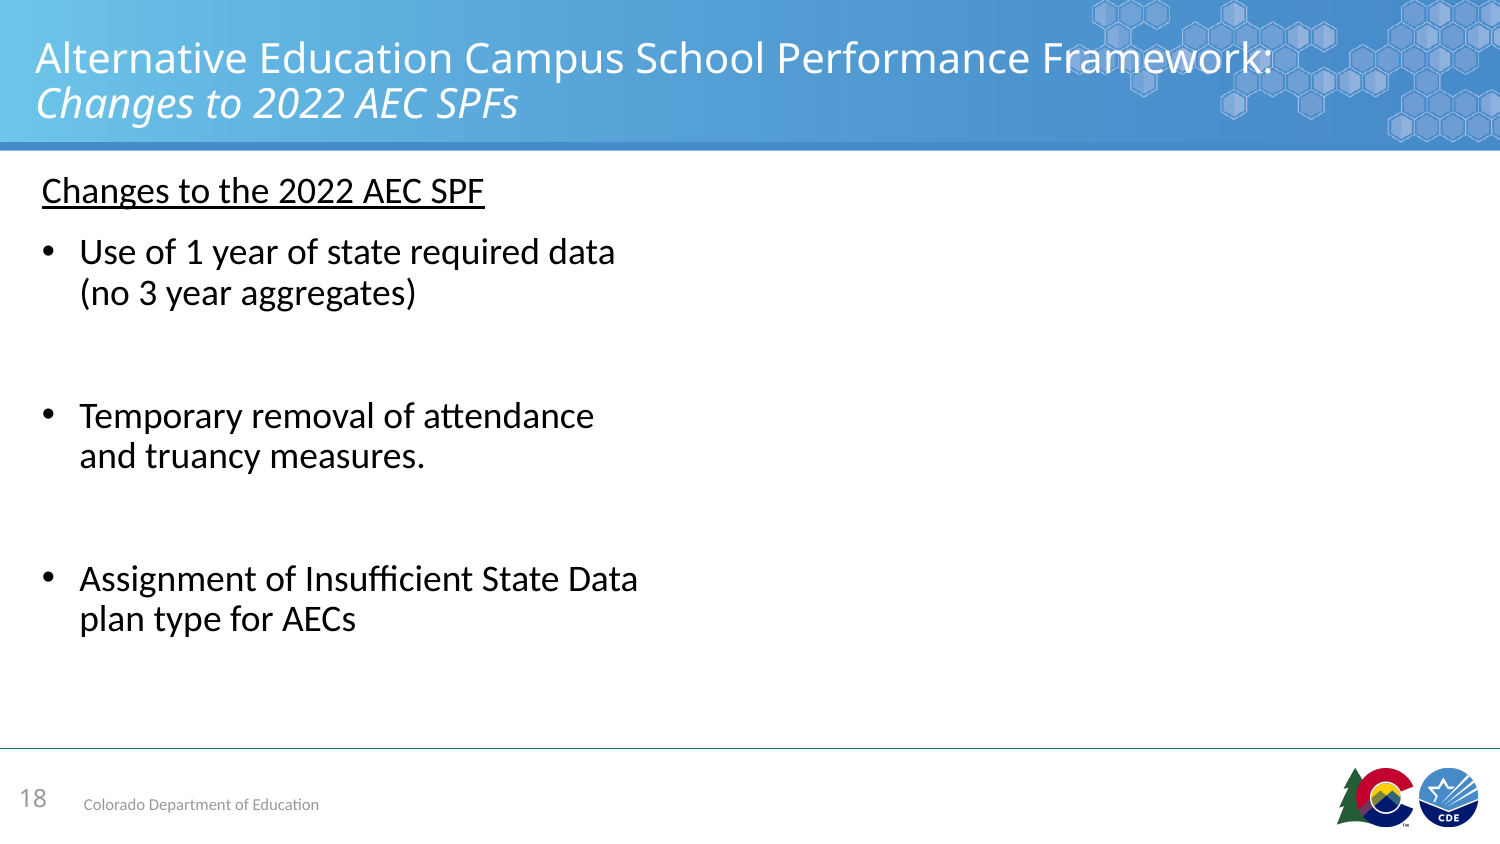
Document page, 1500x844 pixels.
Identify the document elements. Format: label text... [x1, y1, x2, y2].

list Changes to the 2022 AEC SPF Use of 1 year of state required data (no 3 year aggregates) Temporary removal of attendance and truancy measures. Assignment of Insufficient State Data plan type for AECs [26, 163, 665, 699]
slide_number 18 [18, 776, 76, 823]
title Alternative Education Campus School Performance Framework: Changes to 2022 AEC SPFs [34, 37, 1433, 132]
picture [1336, 767, 1479, 828]
picture [0, 0, 1500, 151]
